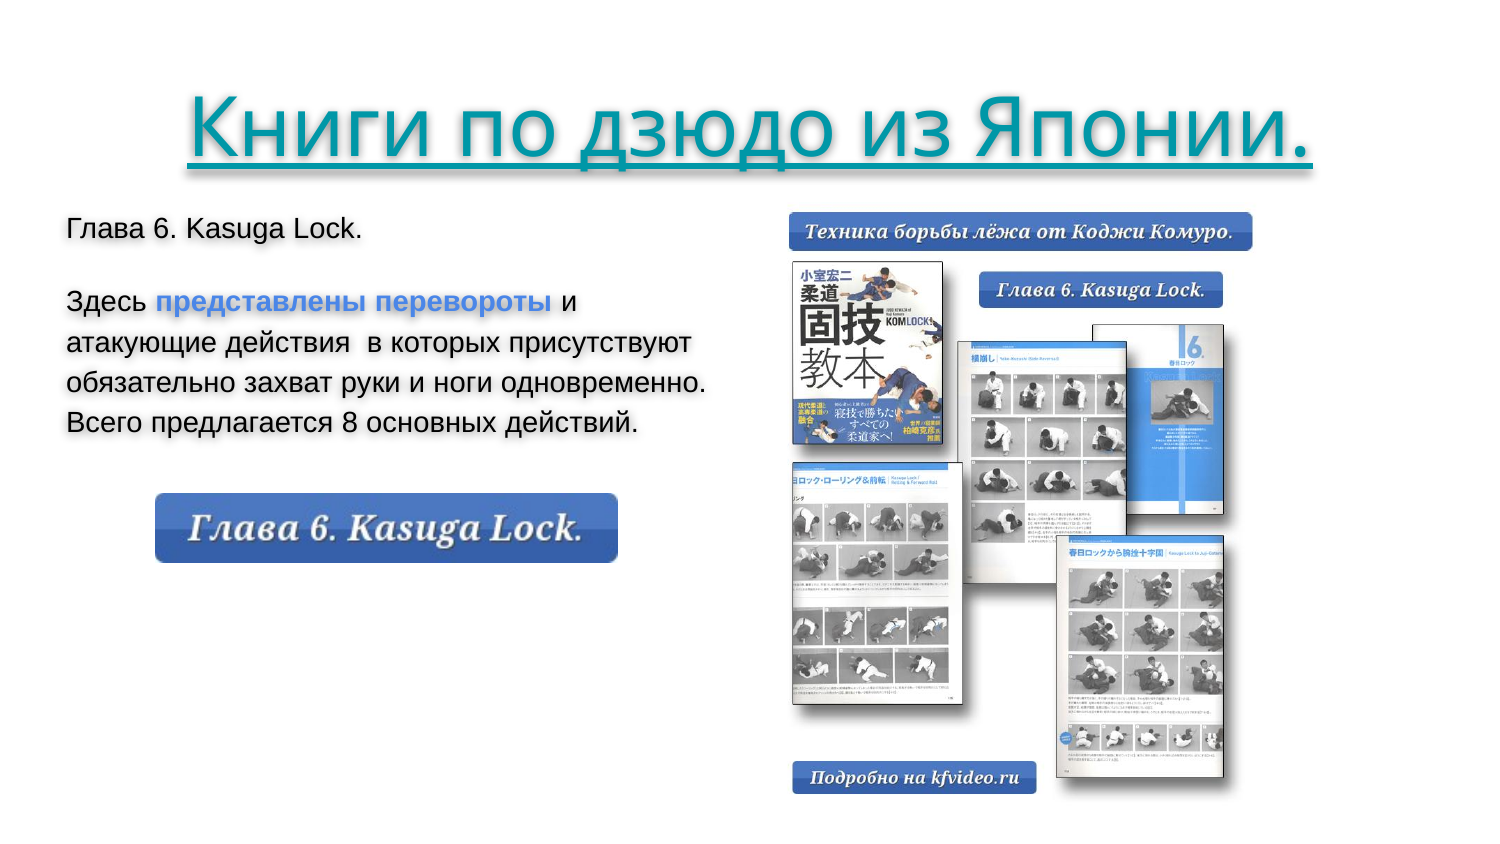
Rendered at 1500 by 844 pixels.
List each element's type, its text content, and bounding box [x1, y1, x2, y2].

list Глава 6. Kasuga Lock. Здесь представлены перевороты и атакующие действия в которых присутствуют обязательно захват руки и ноги одновременно. Всего предлагается 8 основных действий. [51, 189, 752, 750]
picture [154, 493, 618, 563]
picture [776, 191, 1265, 819]
title Книги по дзюдо из Японии. [51, 72, 1449, 167]
